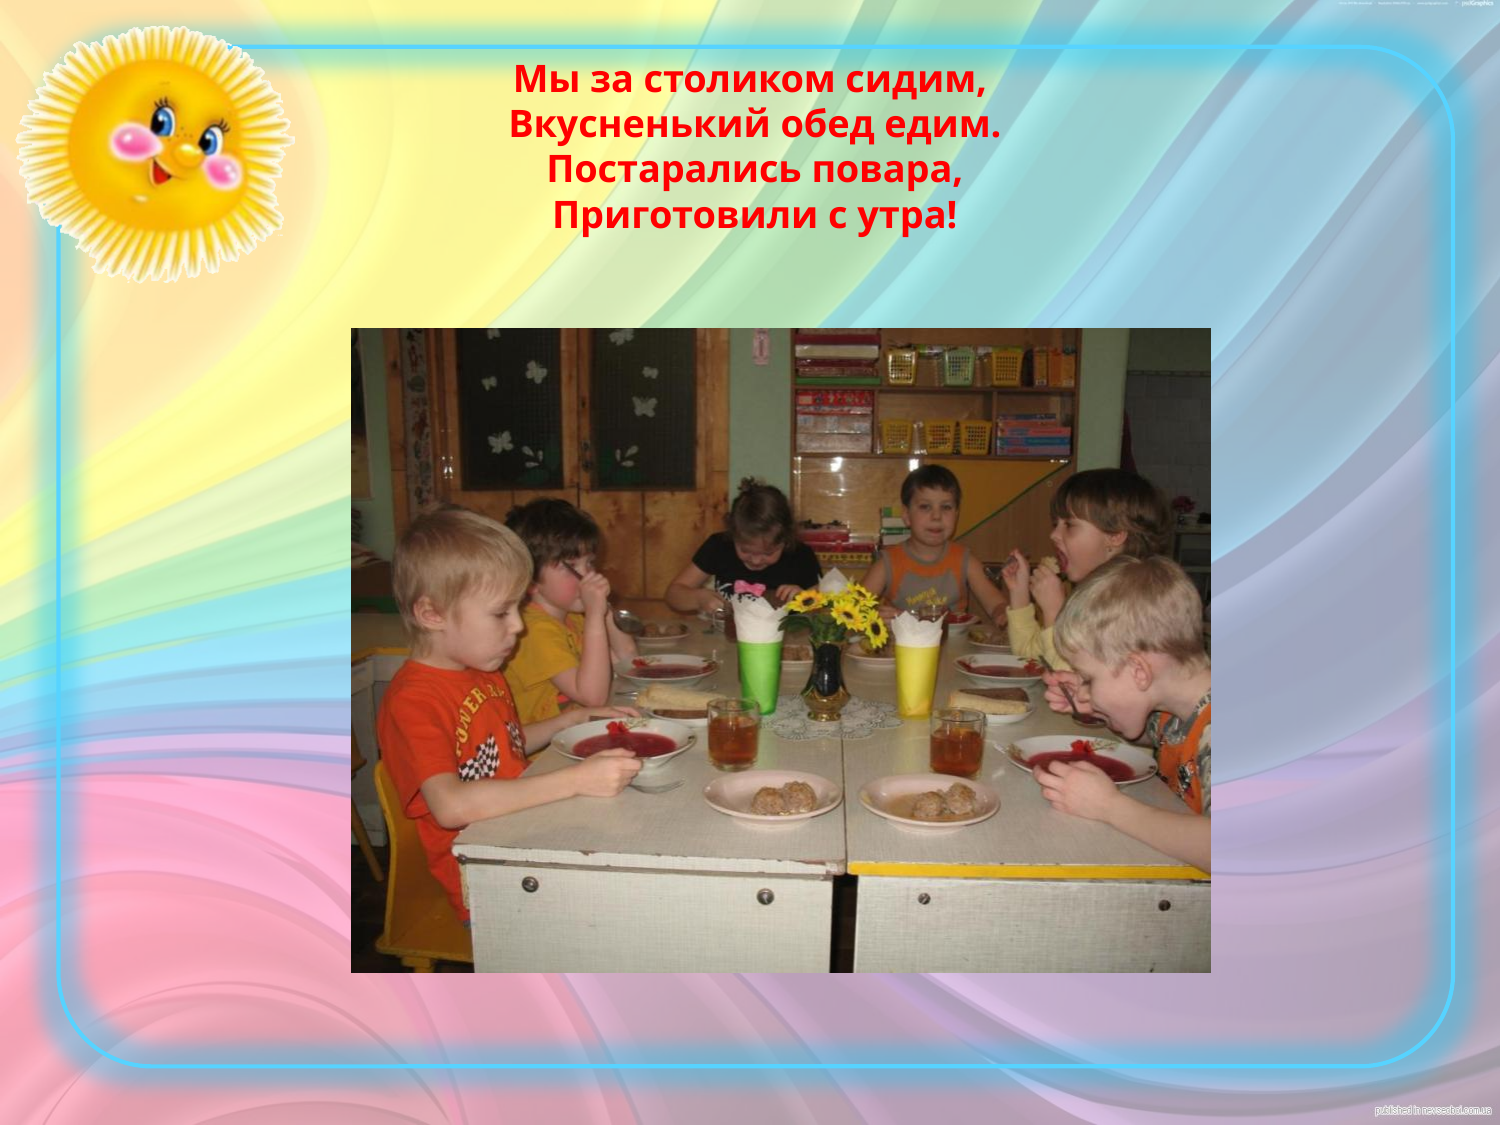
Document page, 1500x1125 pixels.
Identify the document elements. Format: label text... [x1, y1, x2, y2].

picture [11, 11, 340, 340]
picture [351, 327, 1212, 973]
title Мы за столиком сидим, Вкусненький обед едим. Постарались повара, Приготовили с утра! [75, 45, 1425, 317]
